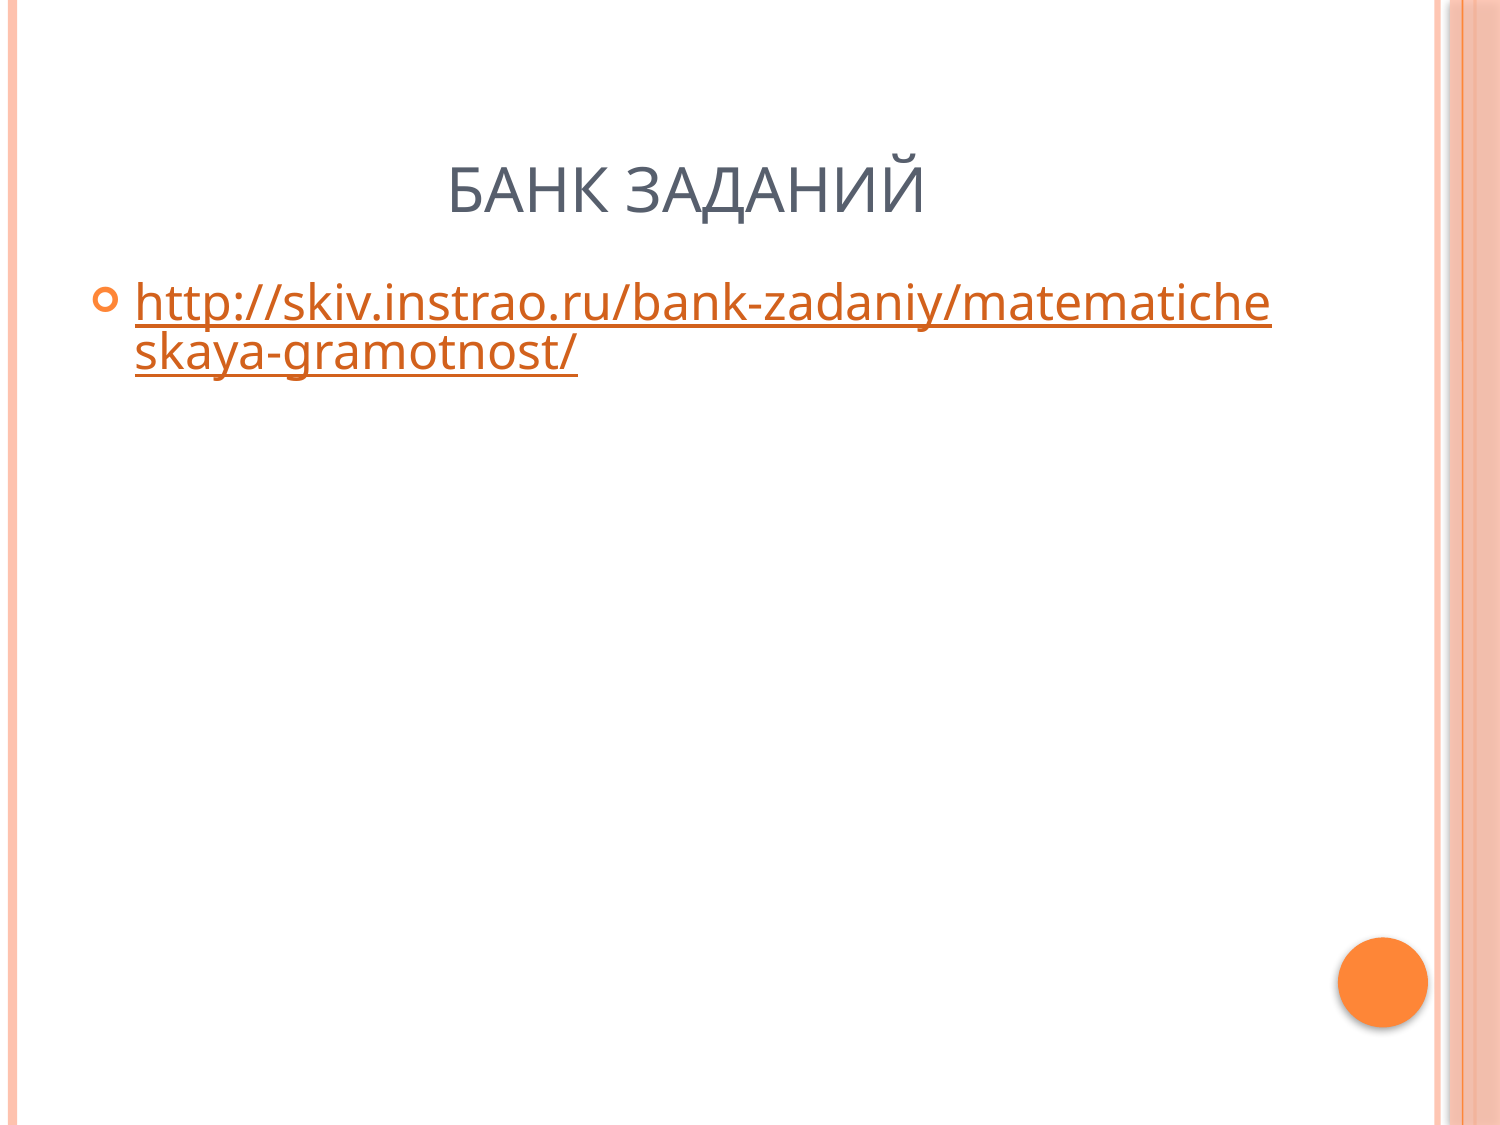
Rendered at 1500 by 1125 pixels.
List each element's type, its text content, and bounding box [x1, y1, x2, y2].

title Банк заданий [75, 45, 1300, 233]
list http://skiv.instrao.ru/bank-zadaniy/matematicheskaya-gramotnost/ [75, 262, 1300, 1062]
